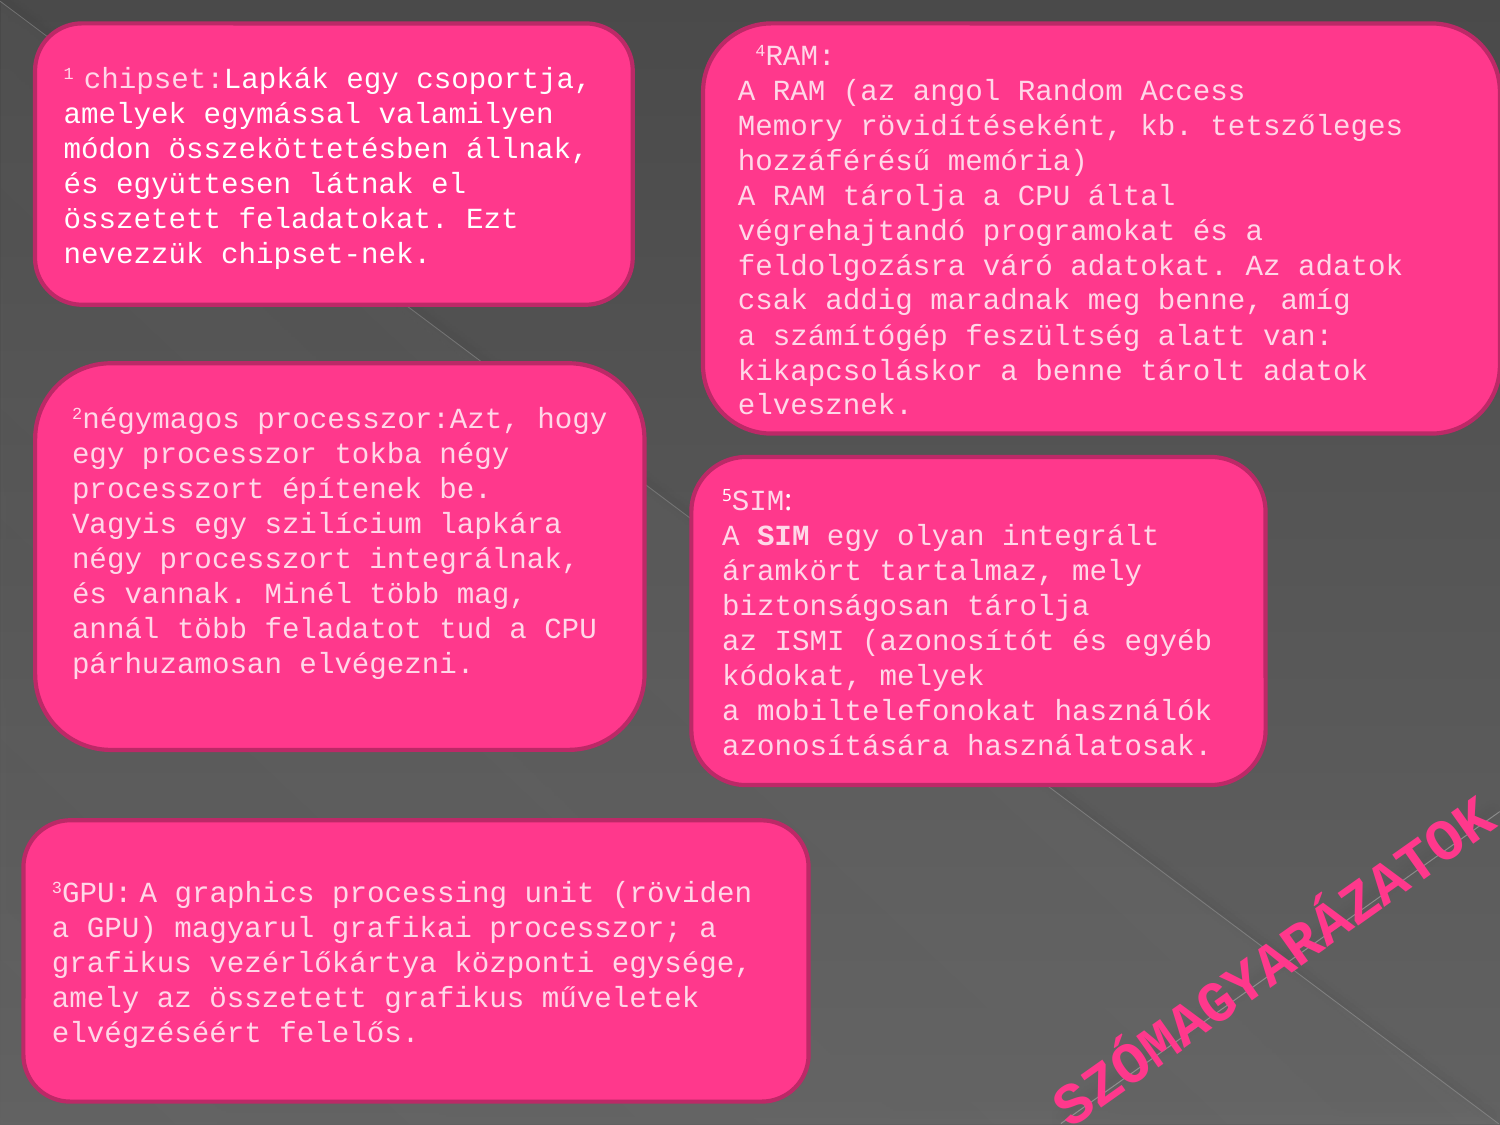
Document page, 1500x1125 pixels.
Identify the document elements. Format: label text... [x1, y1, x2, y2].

text_box 4RAM: A RAM (az angol Random Access Memory rövidítéseként, kb. tetszőleges hozzáférésű memória) A RAM tárolja a CPU által végrehajtandó programokat és a feldolgozásra váró adatokat. Az adatok csak addig maradnak meg benne, amíg a számítógép feszültség alatt van: kikapcsoláskor a benne tárolt adatok elvesznek. [700, 21, 1500, 436]
title Szómagyarázatok [914, 703, 1500, 1125]
text_box 1 chipset:Lapkák egy csoportja, amelyek egymással valamilyen módon összeköttetésben állnak, és együttesen látnak el összetett feladatokat. Ezt nevezzük chipset-nek. [32, 21, 635, 307]
text_box 2négymagos processzor:Azt, hogy egy processzor tokba négy processzort építenek be. Vagyis egy szilícium lapkára négy processzort integrálnak, és vannak. Minél több mag, annál több feladatot tud a CPU párhuzamosan elvégezni. [33, 361, 647, 753]
text_box 3GPU: A graphics processing unit (röviden a GPU) magyarul grafikai processzor; a grafikus vezérlőkártya központi egysége, amely az összetett grafikus műveletek elvégzéséért felelős. [21, 818, 811, 1104]
text_box 5SIM: A SIM egy olyan integrált áramkört tartalmaz, mely biztonságosan tárolja az ISMI (azonosítót és egyéb kódokat, melyek a mobiltelefonokat használók azonosítására használatosak. [689, 454, 1268, 788]
